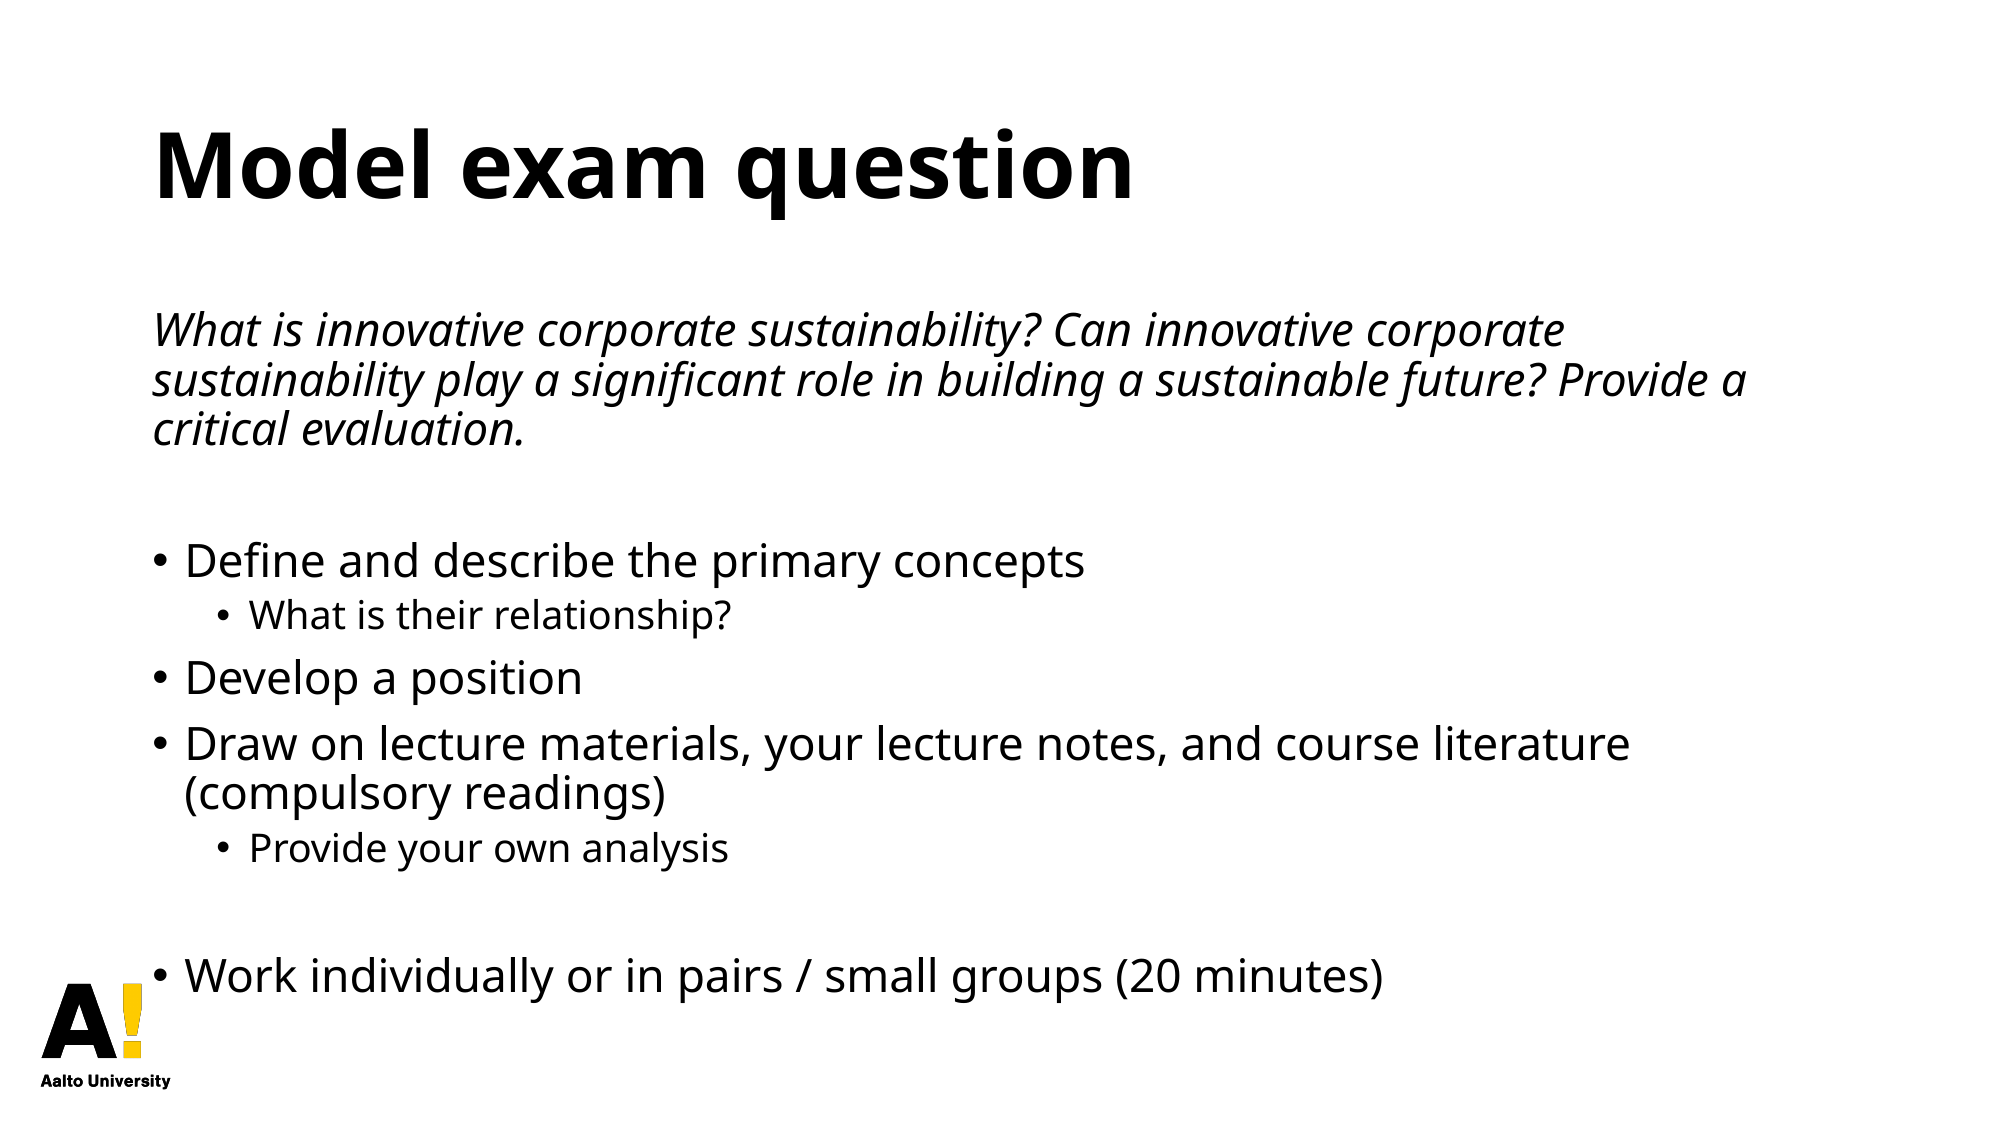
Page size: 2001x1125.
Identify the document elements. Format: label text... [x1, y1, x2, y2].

title Model exam question [137, 59, 1863, 278]
list What is innovative corporate sustainability? Can innovative corporate sustainability play a significant role in building a sustainable future? Provide a critical evaluation. Define and describe the primary concepts What is their relationship? Develop a position Draw on lecture materials, your lecture notes, and course literature (compulsory readings) Provide your own analysis Work individually or in pairs / small groups (20 minutes) [137, 299, 1863, 1014]
picture [35, 978, 176, 1095]
